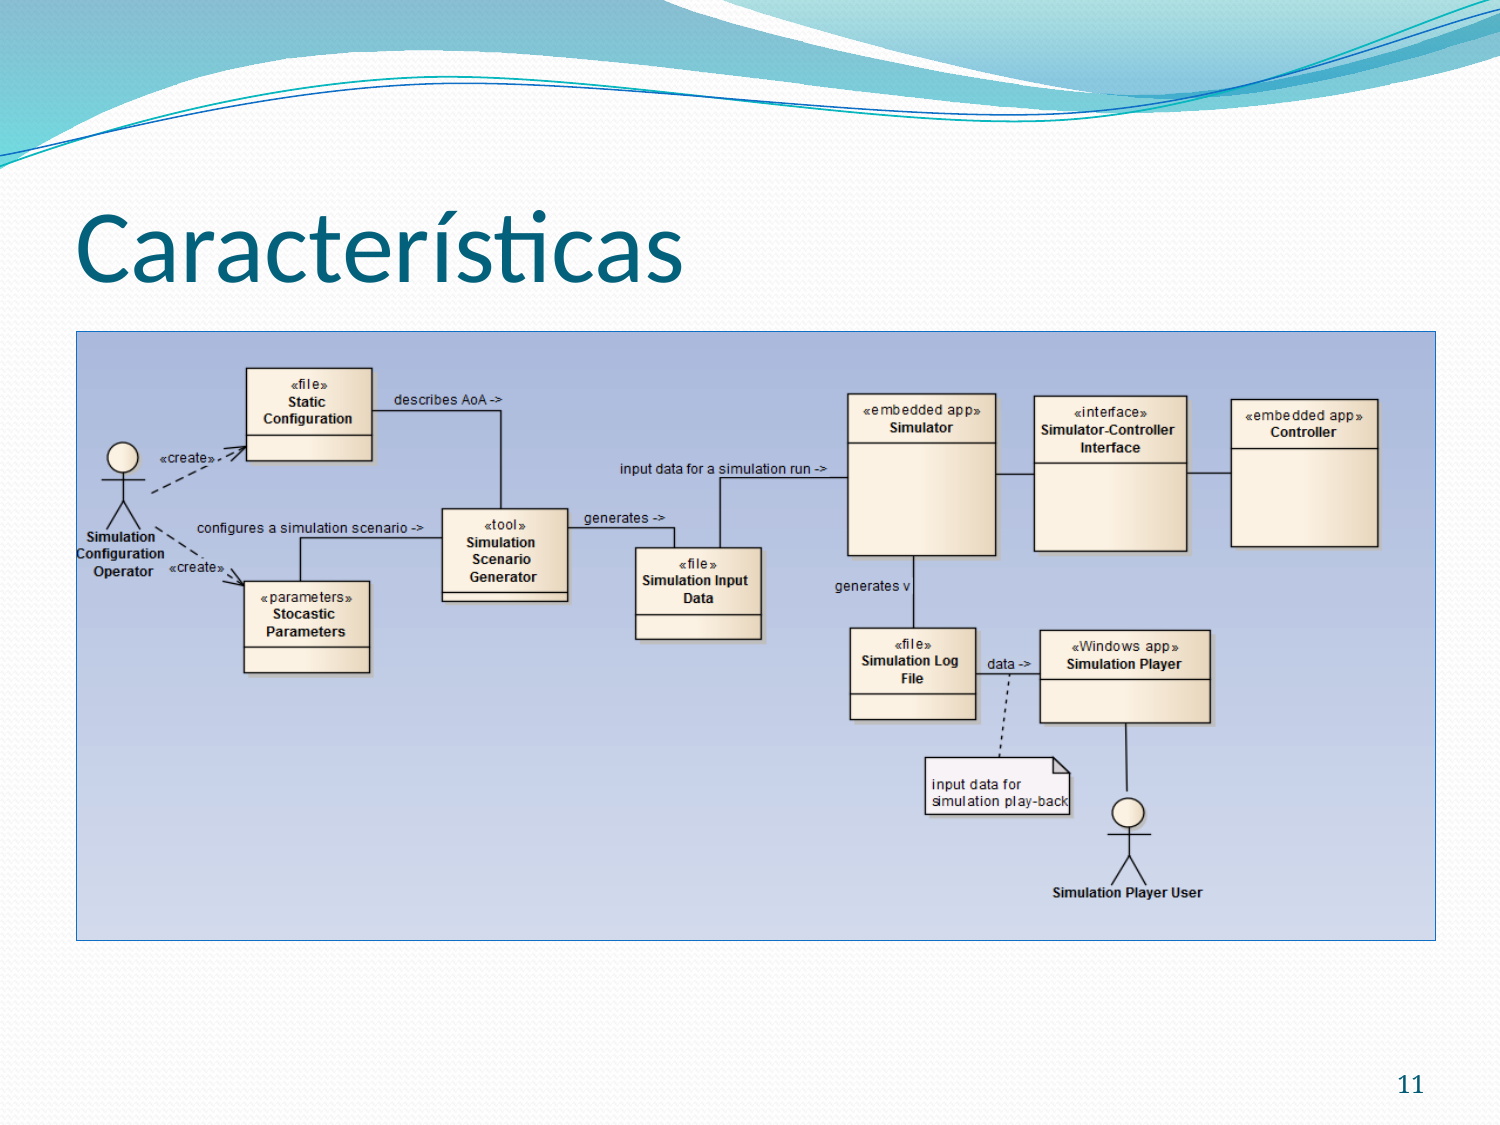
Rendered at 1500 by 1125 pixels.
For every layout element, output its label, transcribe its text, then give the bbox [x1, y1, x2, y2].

picture [76, 331, 1436, 941]
slide_number 11 [1299, 1042, 1425, 1103]
title Características [75, 115, 1425, 303]
